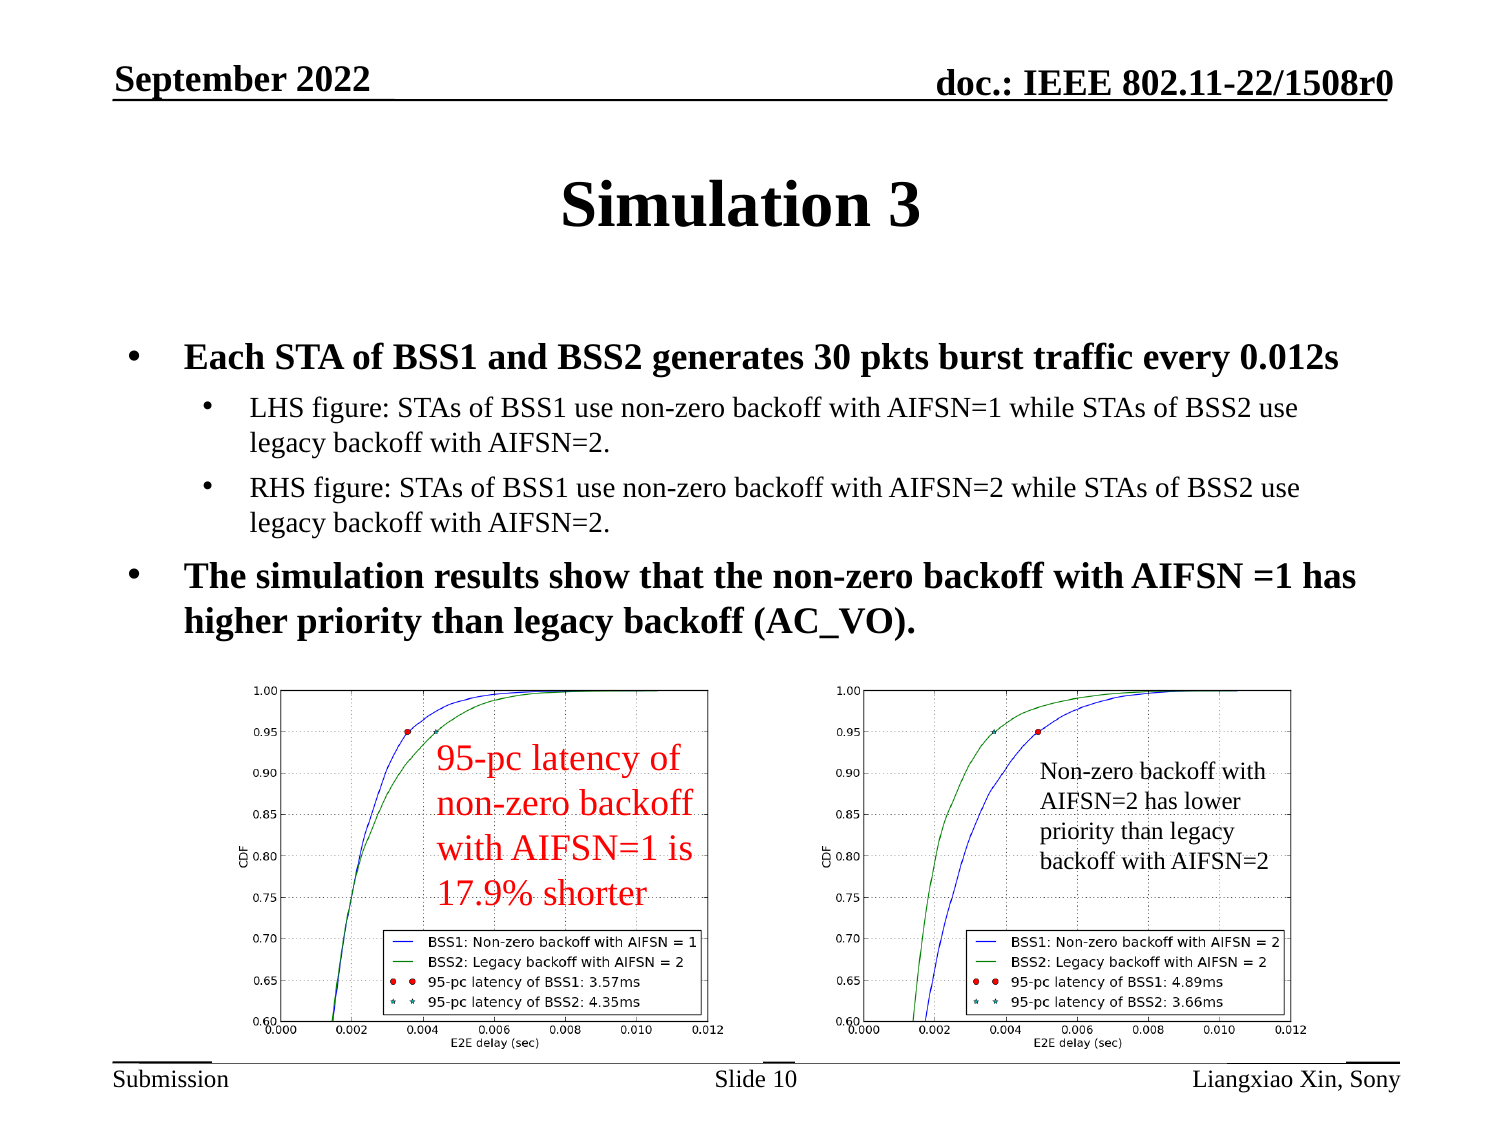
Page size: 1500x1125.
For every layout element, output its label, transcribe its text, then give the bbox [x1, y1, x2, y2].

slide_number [114, 54, 423, 100]
picture [212, 649, 763, 1063]
slide_number Slide 10 [712, 1061, 800, 1123]
picture [795, 649, 1346, 1063]
title Simulation 3 [112, 112, 1388, 288]
list Each STA of BSS1 and BSS2 generates 30 pkts burst traffic every 0.012s LHS figure: STAs of BSS1 use non-zero backoff with AIFSN=1 while STAs of BSS2 use legacy backoff with AIFSN=2. RHS figure: STAs of BSS1 use non-zero backoff with AIFSN=2 while STAs of BSS2 use legacy backoff with AIFSN=2. The simulation results show that the non-zero backoff with AIFSN =1 has higher priority than legacy backoff (AC_VO). [112, 324, 1388, 1000]
footer Liangxiao Xin, Sony [878, 1061, 1402, 1093]
